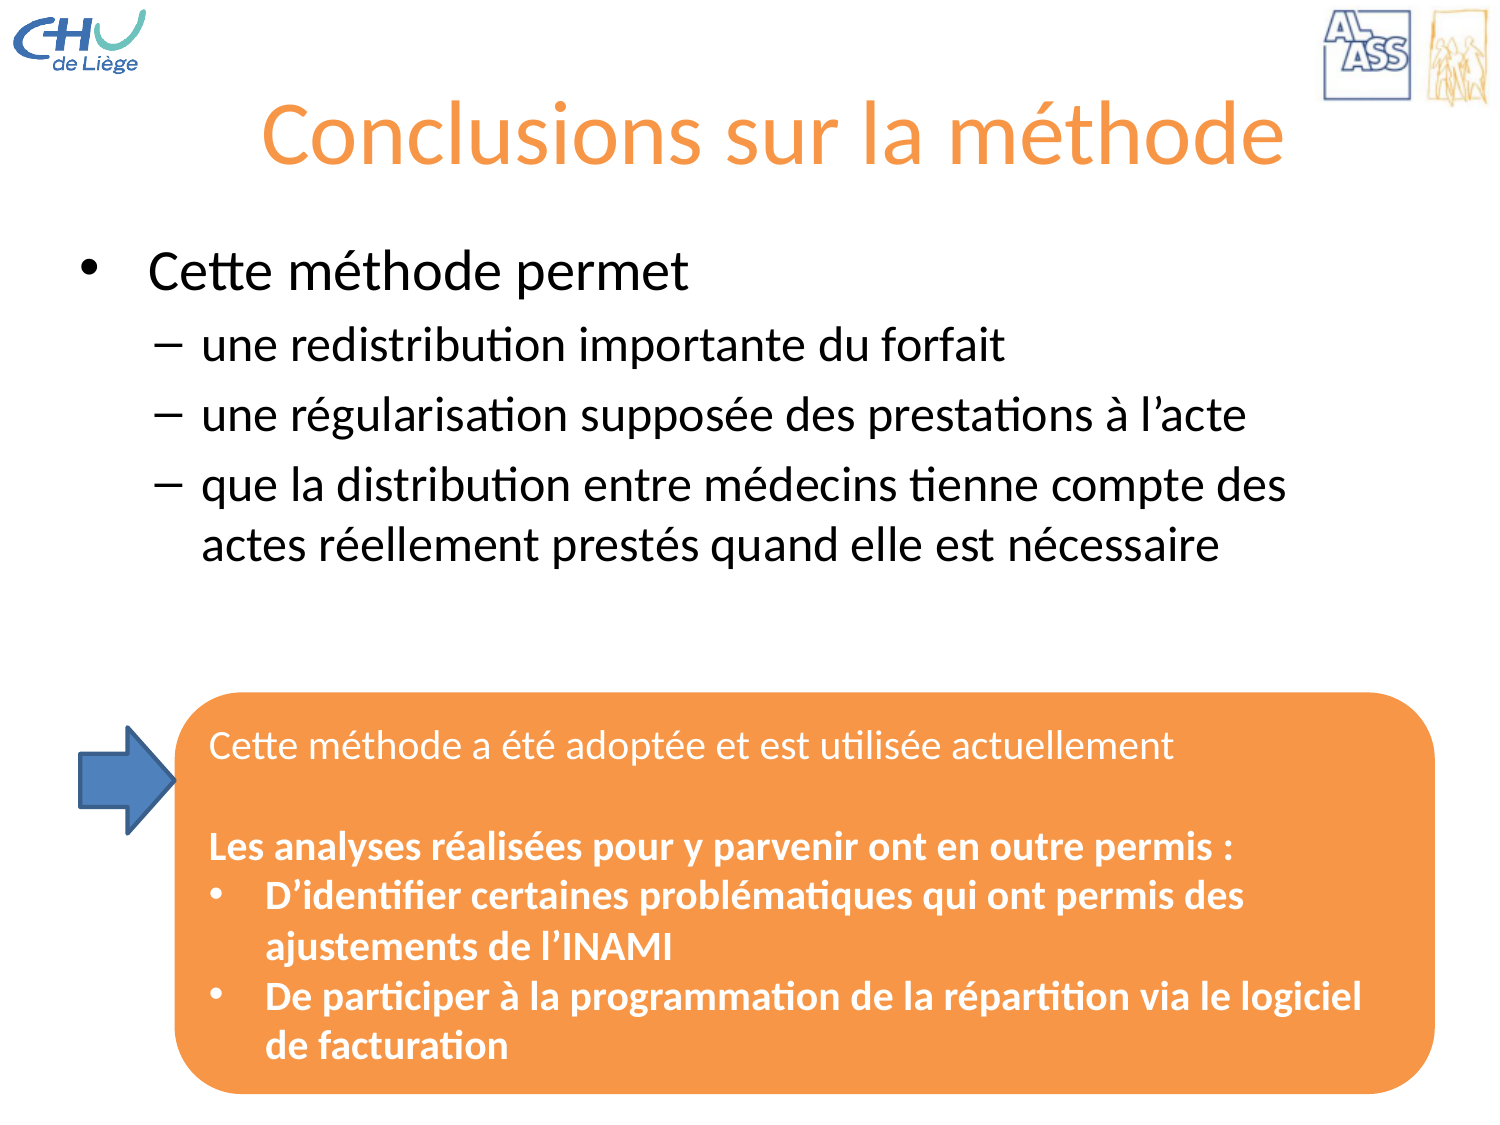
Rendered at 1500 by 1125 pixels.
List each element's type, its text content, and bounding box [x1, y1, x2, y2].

text_box [78, 725, 177, 836]
list Cette méthode permet une redistribution importante du forfait une régularisation supposée des prestations à l’acte que la distribution entre médecins tienne compte des actes réellement prestés quand elle est nécessaire [64, 224, 1415, 1014]
picture [1315, 3, 1500, 110]
title Conclusions sur la méthode [59, 34, 1490, 222]
picture [5, 3, 157, 79]
text_box Cette méthode a été adoptée et est utilisée actuellement Les analyses réalisées pour y parvenir ont en outre permis : D’identifier certaines problématiques qui ont permis des ajustements de l’INAMI De participer à la programmation de la répartition via le logiciel de facturation [172, 690, 1437, 1097]
